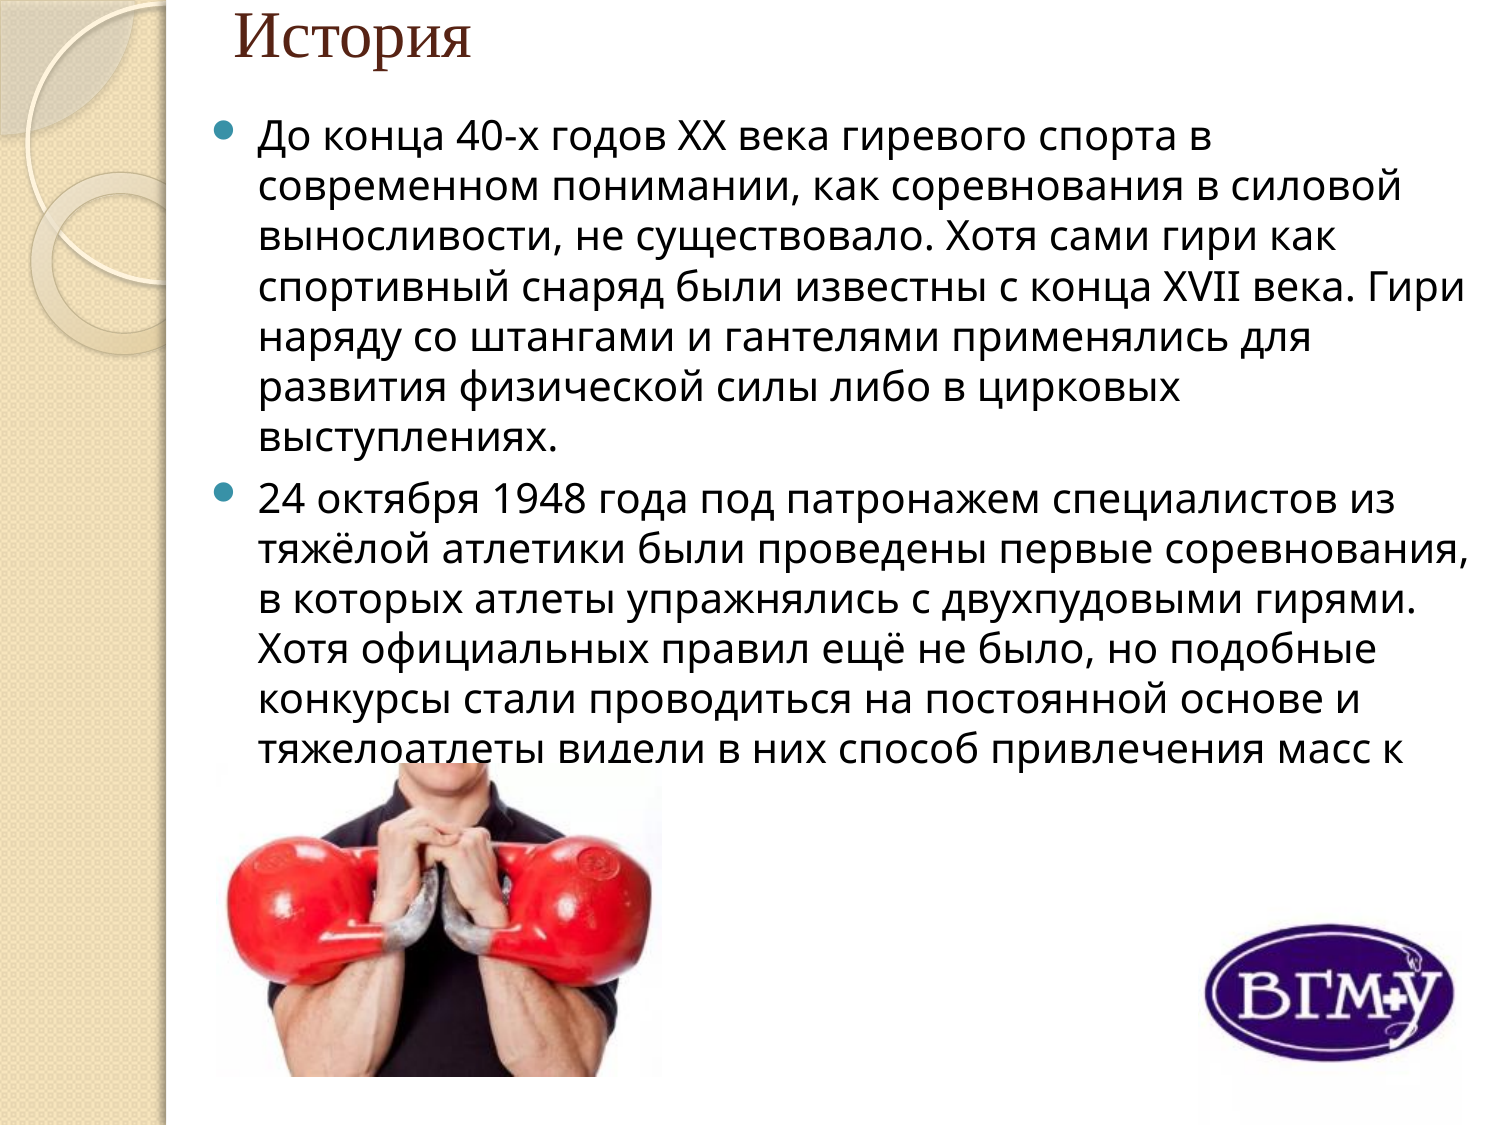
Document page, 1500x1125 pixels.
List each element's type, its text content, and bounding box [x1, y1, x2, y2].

picture [216, 763, 662, 1078]
picture [1198, 861, 1462, 1125]
title История [218, 19, 1393, 101]
list До конца 40-х годов XX века гиревого спорта в современном понимании, как соревнования в силовой выносливости, не существовало. Хотя сами гири как спортивный снаряд были известны с конца XVII века. Гири наряду со штангами и гантелями применялись для развития физической силы либо в цирковых выступлениях. 24 октября 1948 года под патронажем специалистов из тяжёлой атлетики были проведены первые соревнования, в которых атлеты упражнялись с двухпудовыми гирями. Хотя официальных правил ещё не было, но подобные конкурсы стали проводиться на постоянной основе и тяжелоатлеты видели в них способ привлечения масс к своему спорту. [183, 101, 1500, 787]
